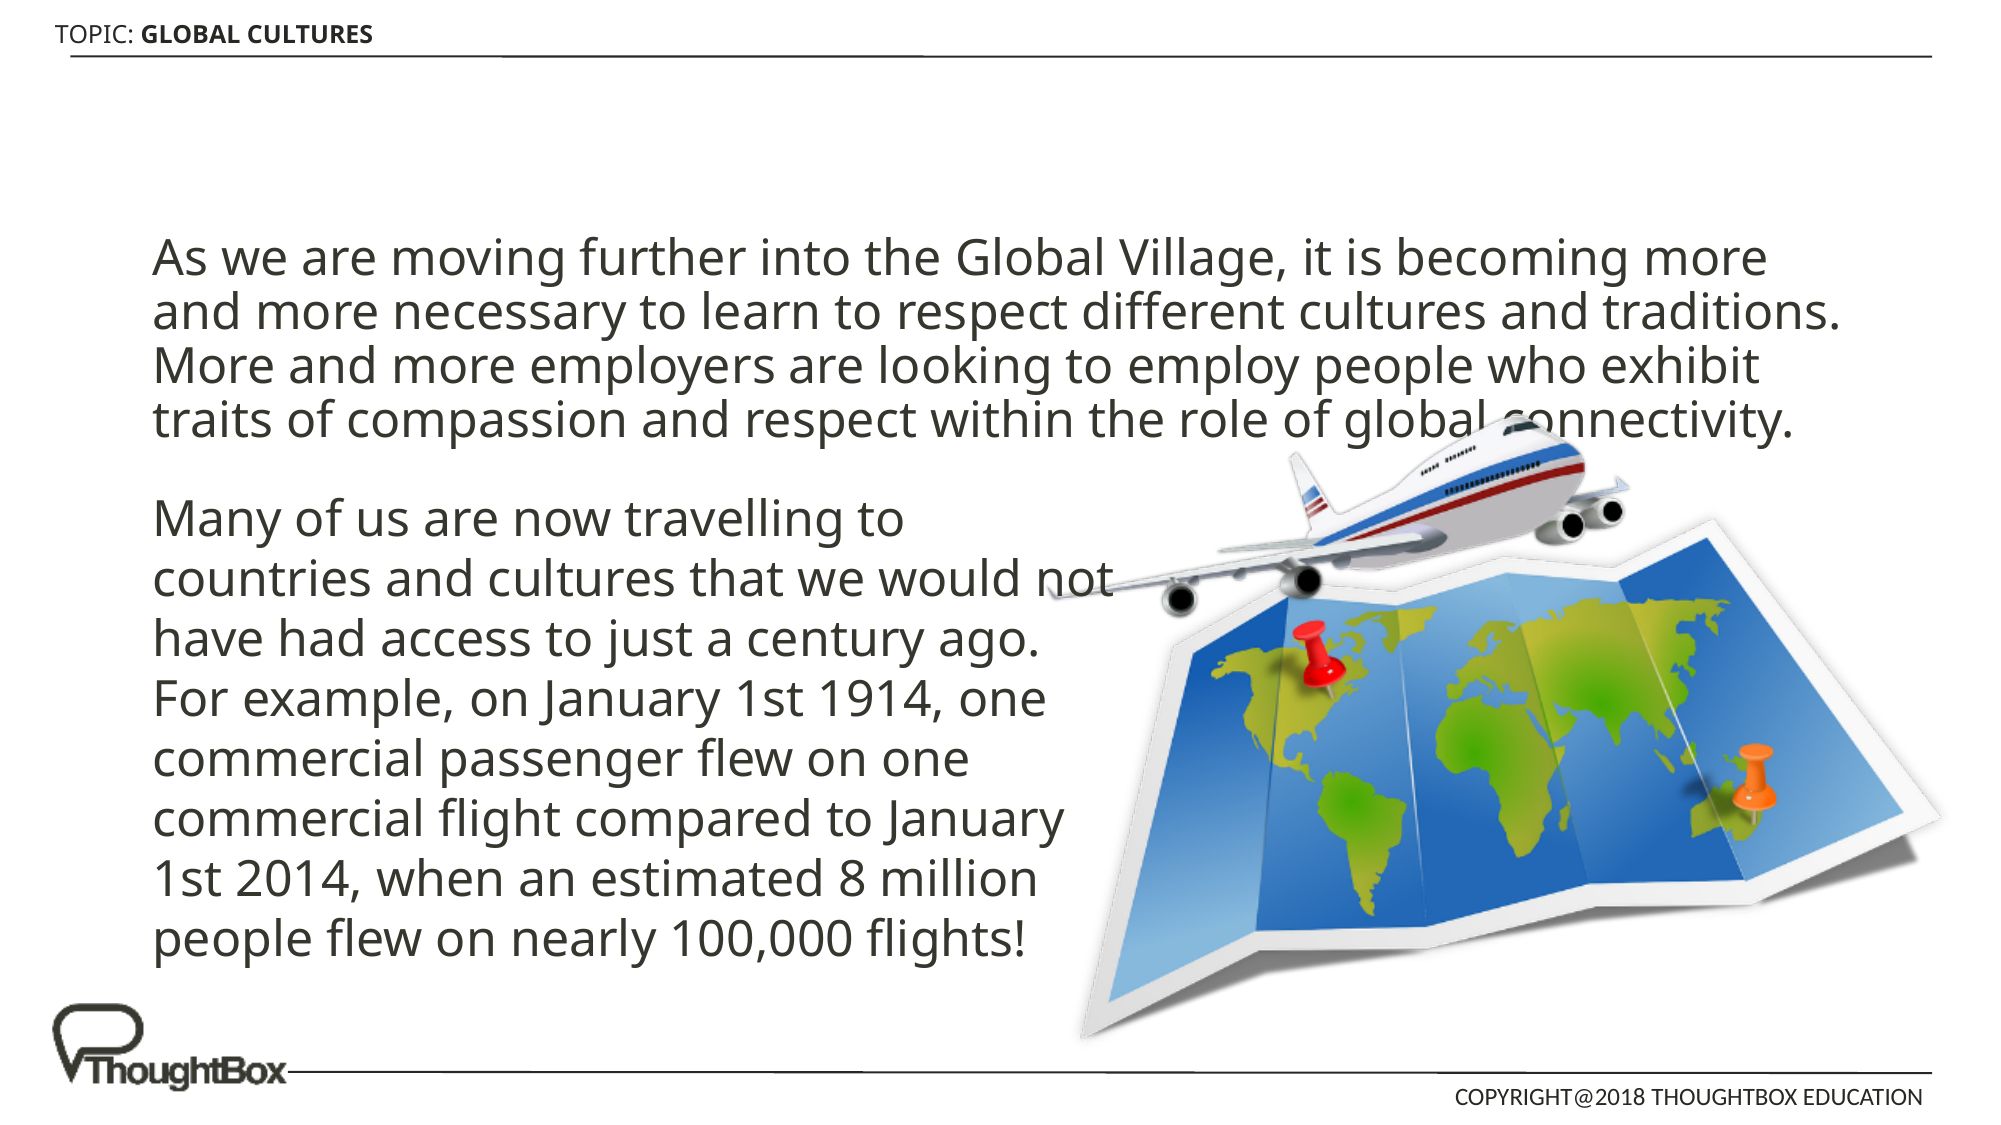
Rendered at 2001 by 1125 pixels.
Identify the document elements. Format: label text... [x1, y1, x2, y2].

list As we are moving further into the Global Village, it is becoming more and more necessary to learn to respect different cultures and traditions. More and more employers are looking to employ people who exhibit traits of compassion and respect within the role of global connectivity. [137, 224, 1863, 478]
picture [1042, 411, 1957, 1056]
text_box Many of us are now travelling to countries and cultures that we would not have had access to just a century ago. For example, on January 1st 1914, one commercial passenger flew on one commercial flight compared to January 1st 2014, when an estimated 8 million people flew on nearly 100,000 flights! [137, 478, 1042, 974]
picture [51, 1002, 288, 1042]
footer [0, 1042, 675, 1103]
